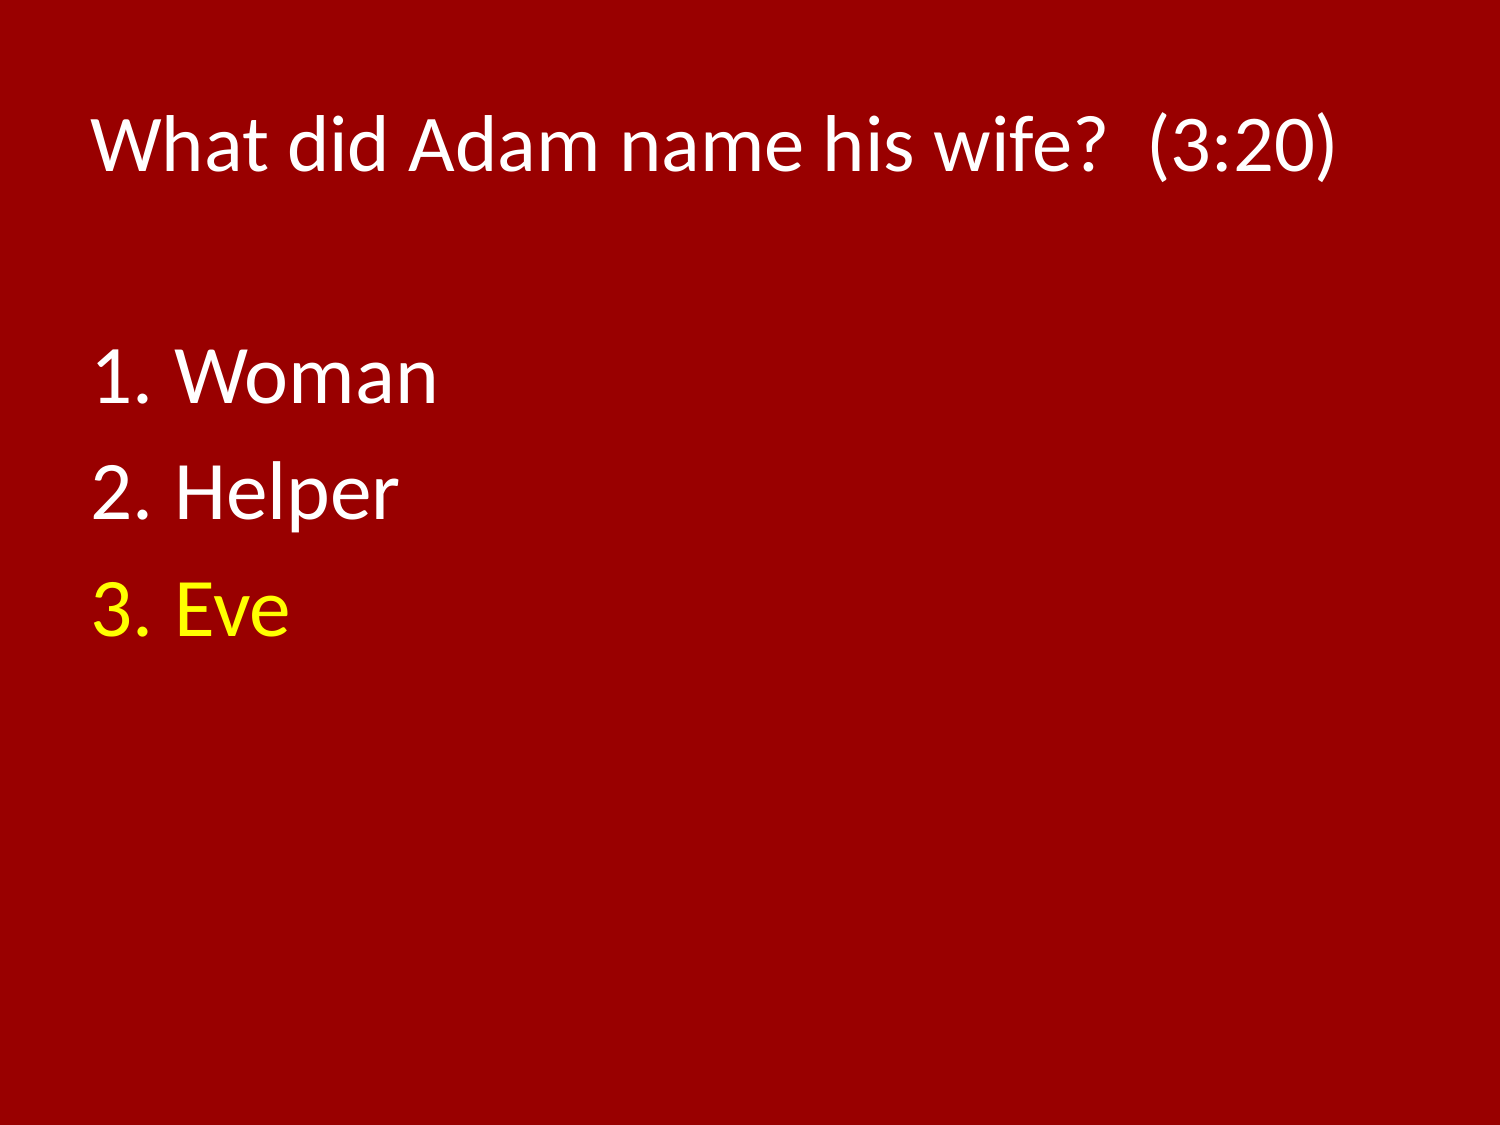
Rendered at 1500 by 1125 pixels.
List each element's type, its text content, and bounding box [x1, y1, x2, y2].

title What did Adam name his wife? (3:20) [75, 45, 1425, 233]
list Woman Helper Eve [75, 312, 1425, 1005]
